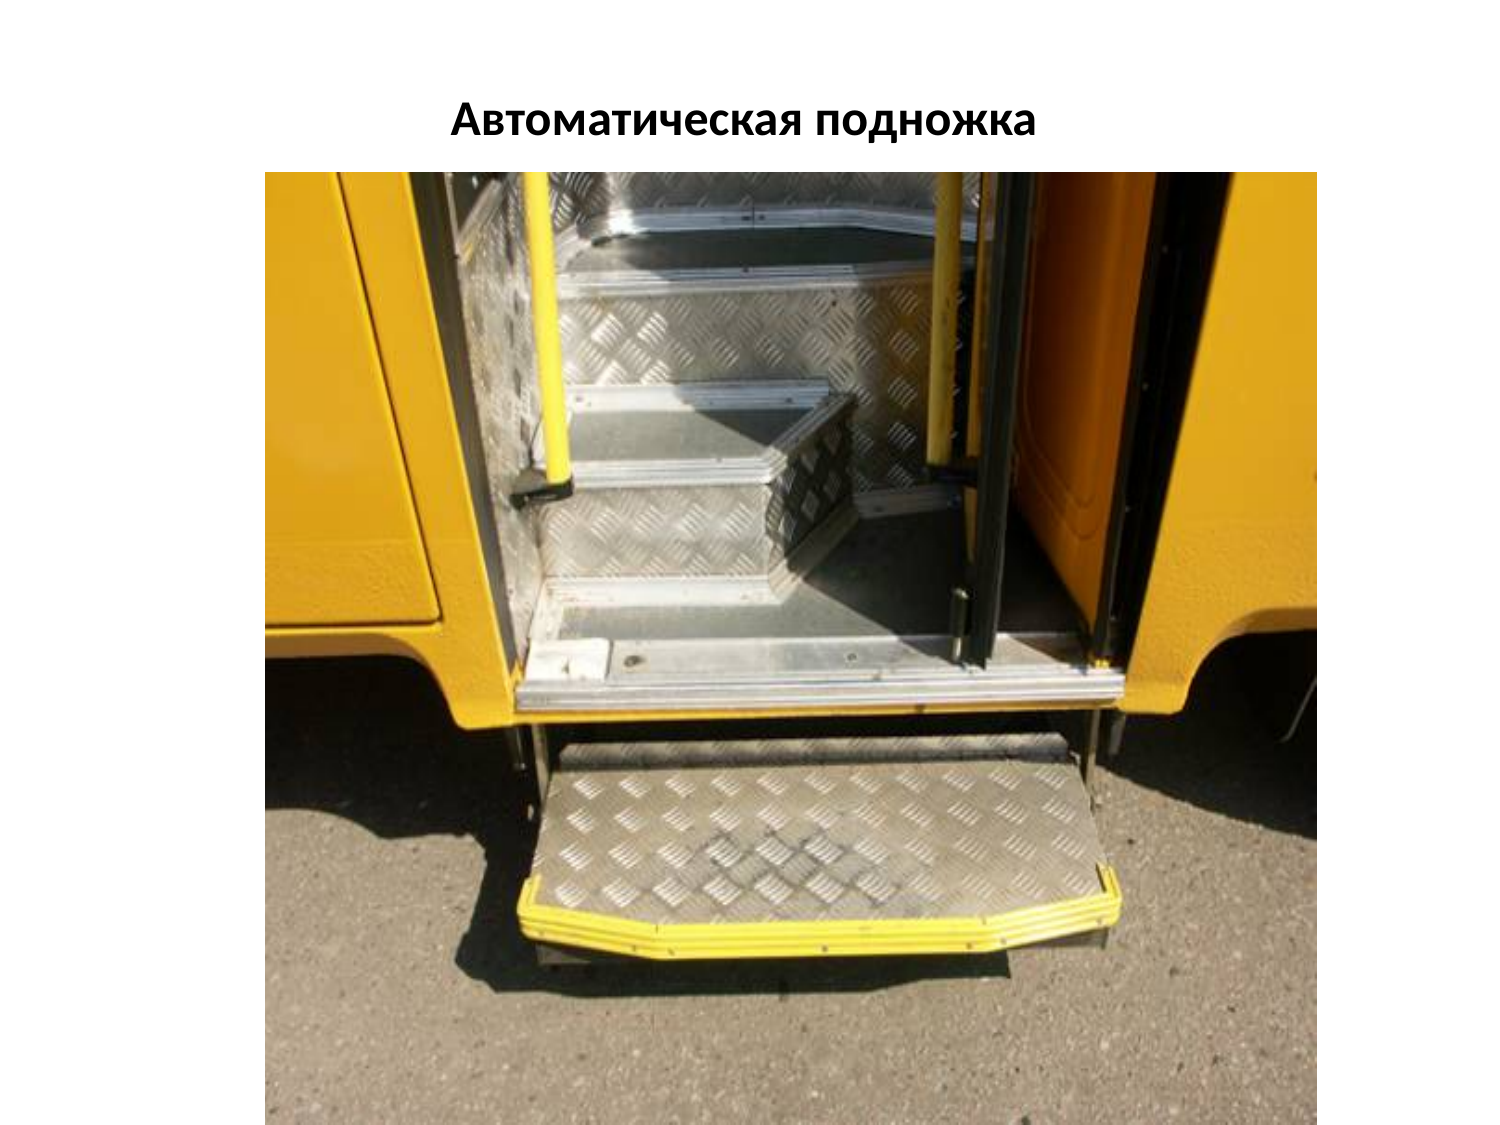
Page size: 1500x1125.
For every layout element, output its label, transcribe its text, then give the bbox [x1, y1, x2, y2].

text_box Автоматическая подножка [312, 78, 1176, 153]
picture [265, 172, 1318, 1125]
